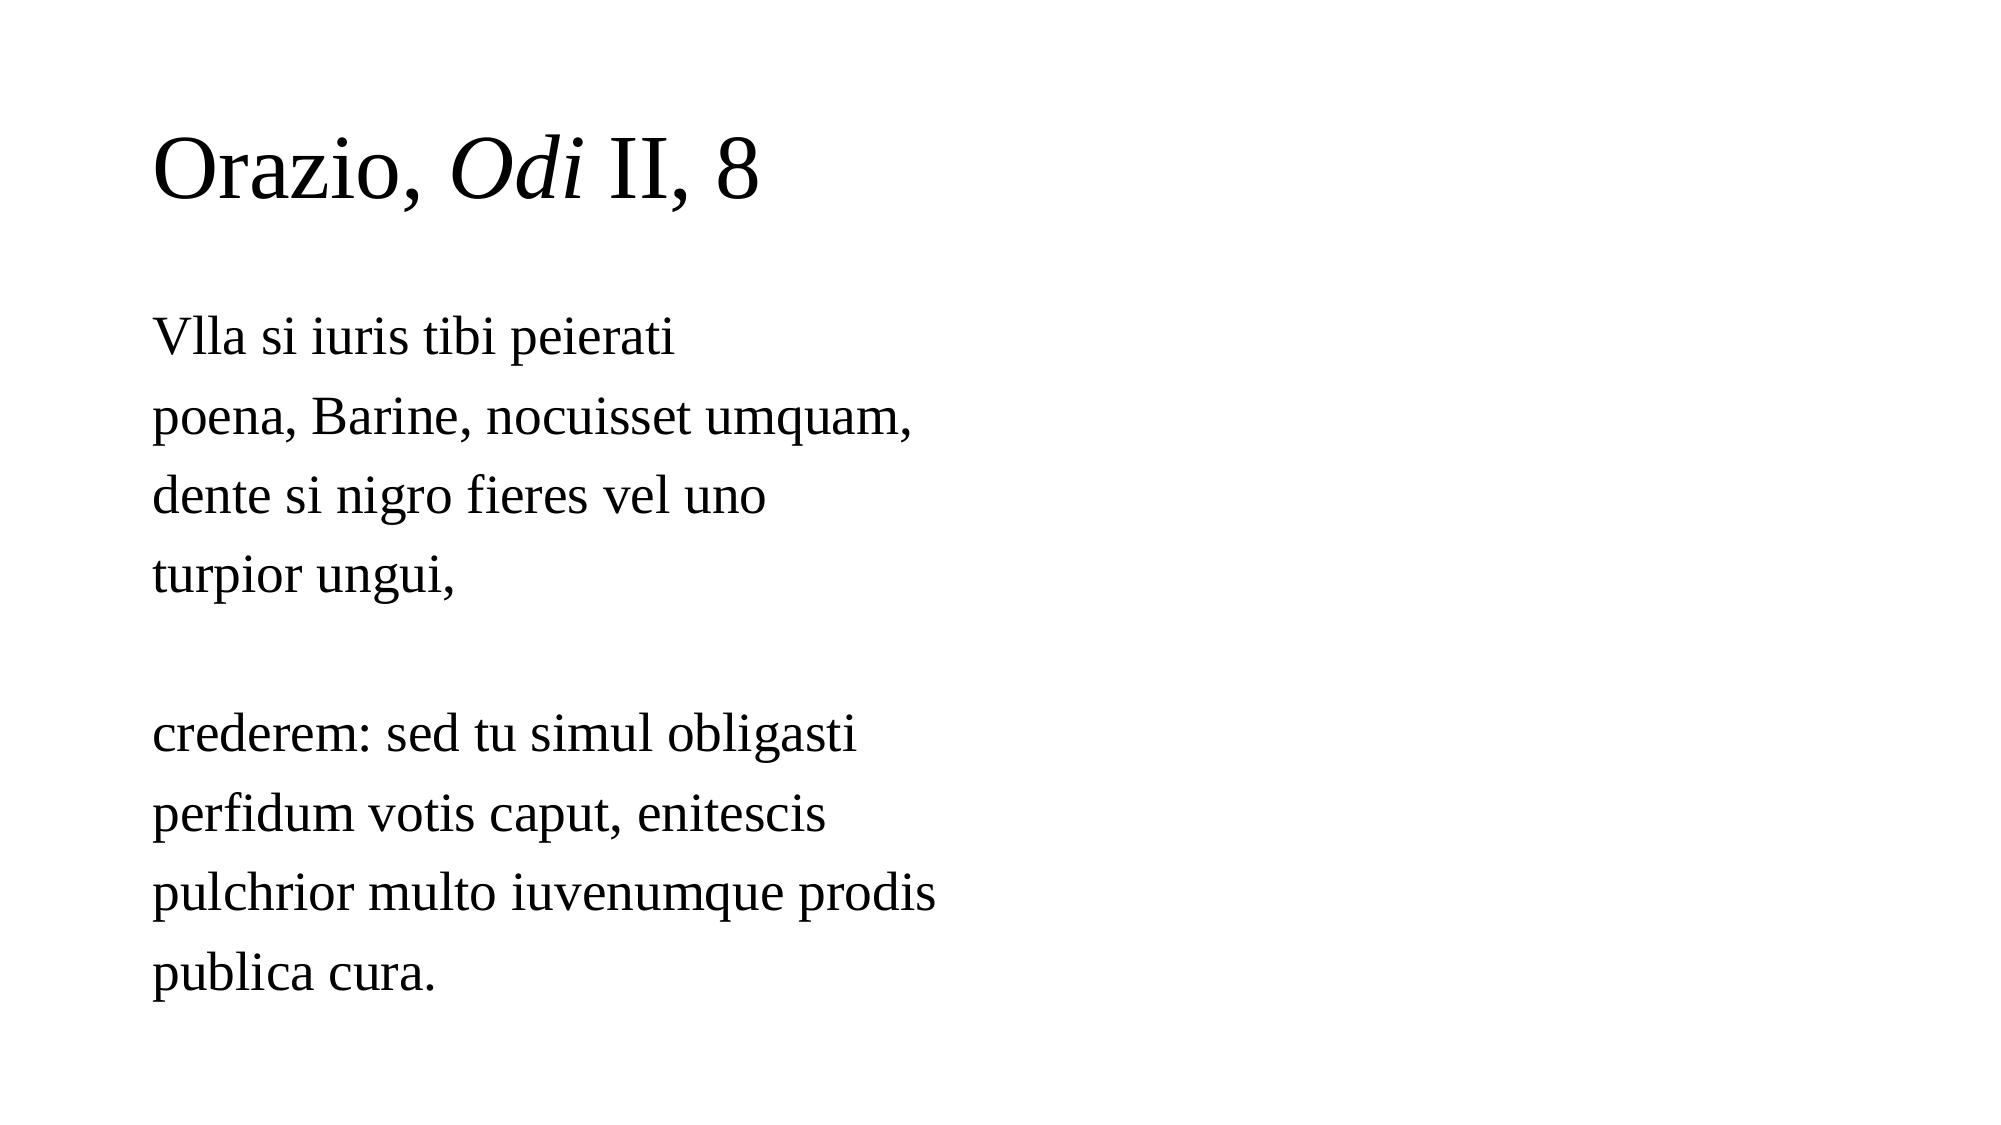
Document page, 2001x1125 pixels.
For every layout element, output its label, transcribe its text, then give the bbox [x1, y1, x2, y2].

title Orazio, Odi II, 8 [137, 59, 1863, 278]
list Vlla si iuris tibi peierati poena, Barine, nocuisset umquam, dente si nigro fieres vel uno turpior ungui, crederem: sed tu simul obligasti perfidum votis caput, enitescis pulchrior multo iuvenumque prodis publica cura. [137, 299, 1863, 1014]
